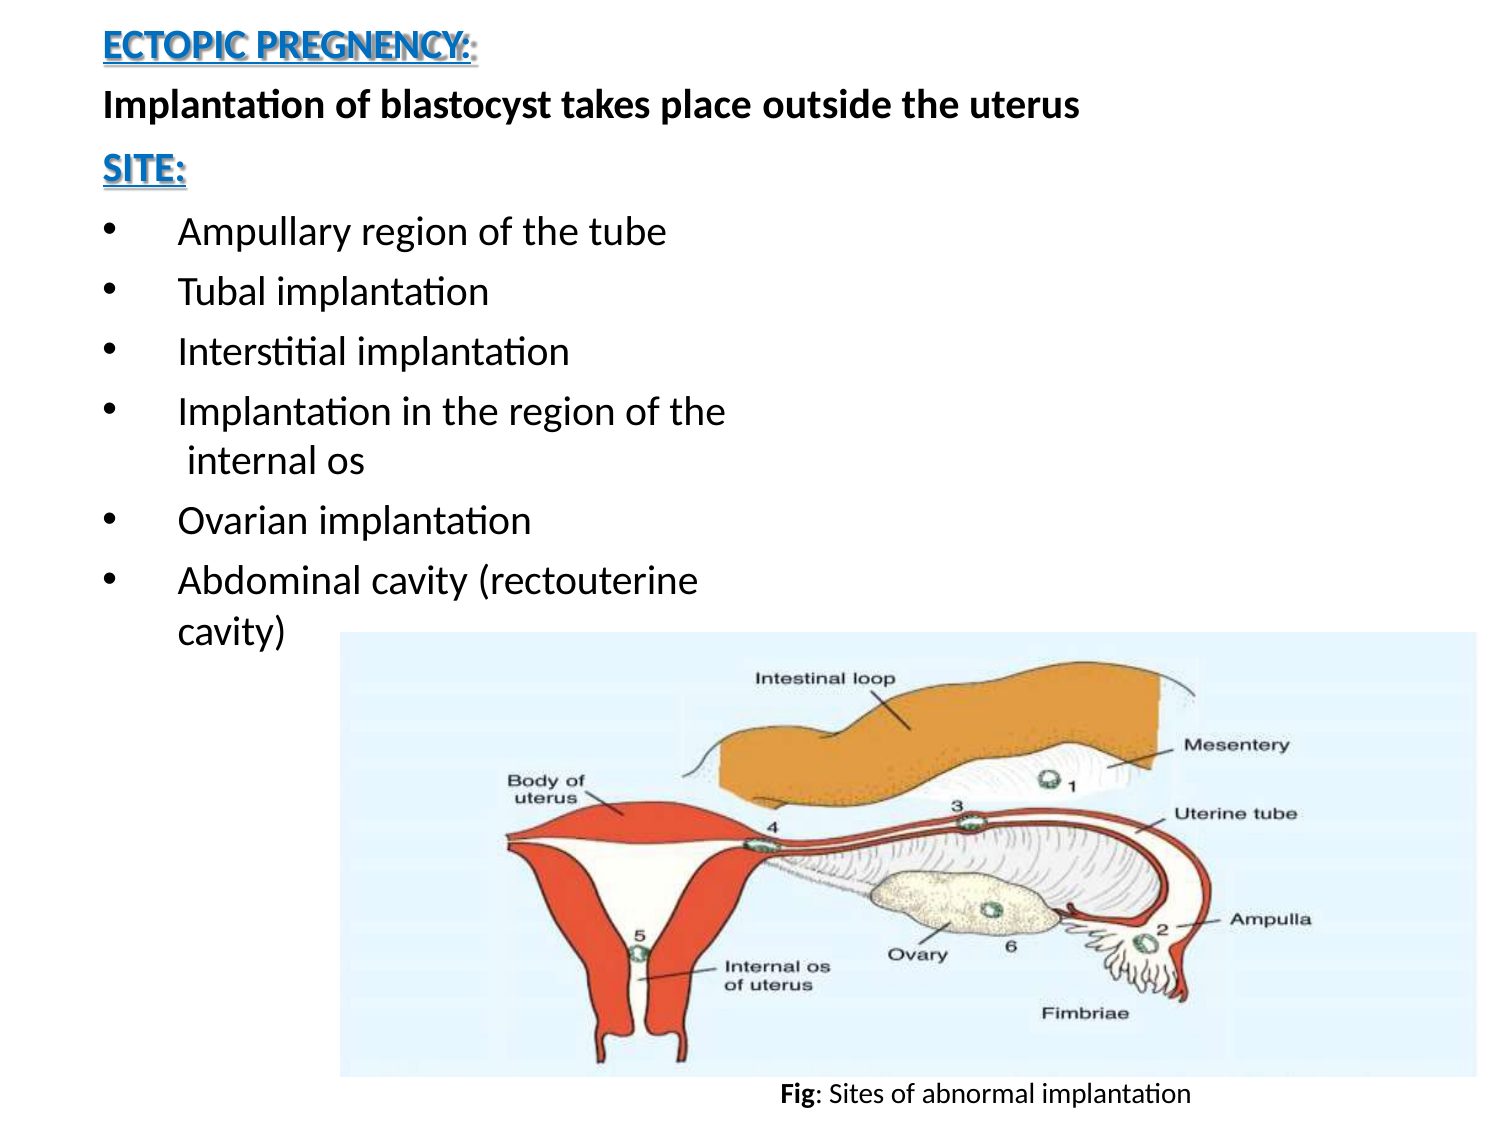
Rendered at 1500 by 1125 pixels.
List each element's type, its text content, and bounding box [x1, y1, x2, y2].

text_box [101, 30, 482, 72]
title ECTOPIC PREGNENCY: Implantation of blastocyst takes place outside the uterus [100, 5, 1086, 206]
text_box SITE: Ampullary region of the tube Tubal implantation Interstitial implantation Implantation in the region of the internal os Ovarian implantation Abdominal cavity (rectouterine cavity) [100, 206, 732, 654]
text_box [101, 153, 191, 195]
text_box Fig: Sites of abnormal implantation [778, 1085, 1197, 1110]
picture [340, 632, 1481, 1077]
